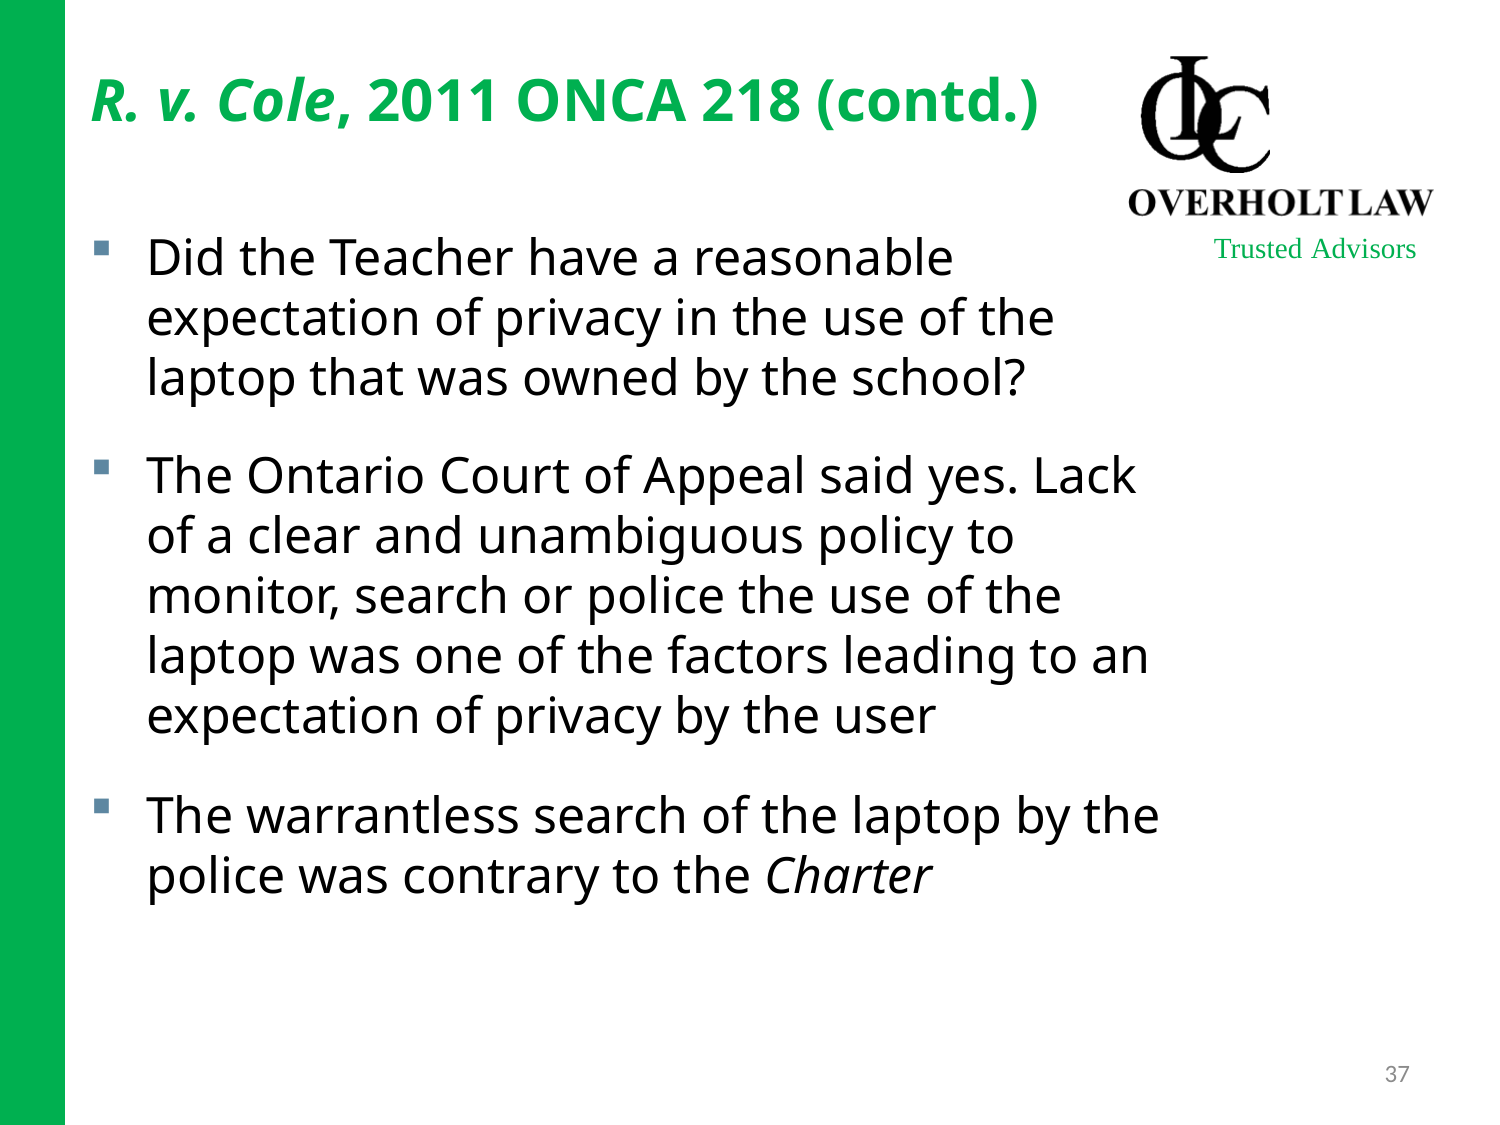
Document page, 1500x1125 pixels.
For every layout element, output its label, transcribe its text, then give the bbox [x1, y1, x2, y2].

slide_number 37 [1074, 1042, 1425, 1103]
text_box [0, 0, 65, 1125]
list R. v. Cole, 2011 ONCA 218 (contd.) Did the Teacher have a reasonable expectation of privacy in the use of the laptop that was owned by the school? The Ontario Court of Appeal said yes. Lack of a clear and unambiguous policy to monitor, search or police the use of the laptop was one of the factors leading to an expectation of privacy by the user The warrantless search of the laptop by the police was contrary to the Charter [75, 56, 1193, 1083]
text_box Trusted Advisors [1192, 255, 1432, 273]
picture [1104, 55, 1500, 248]
